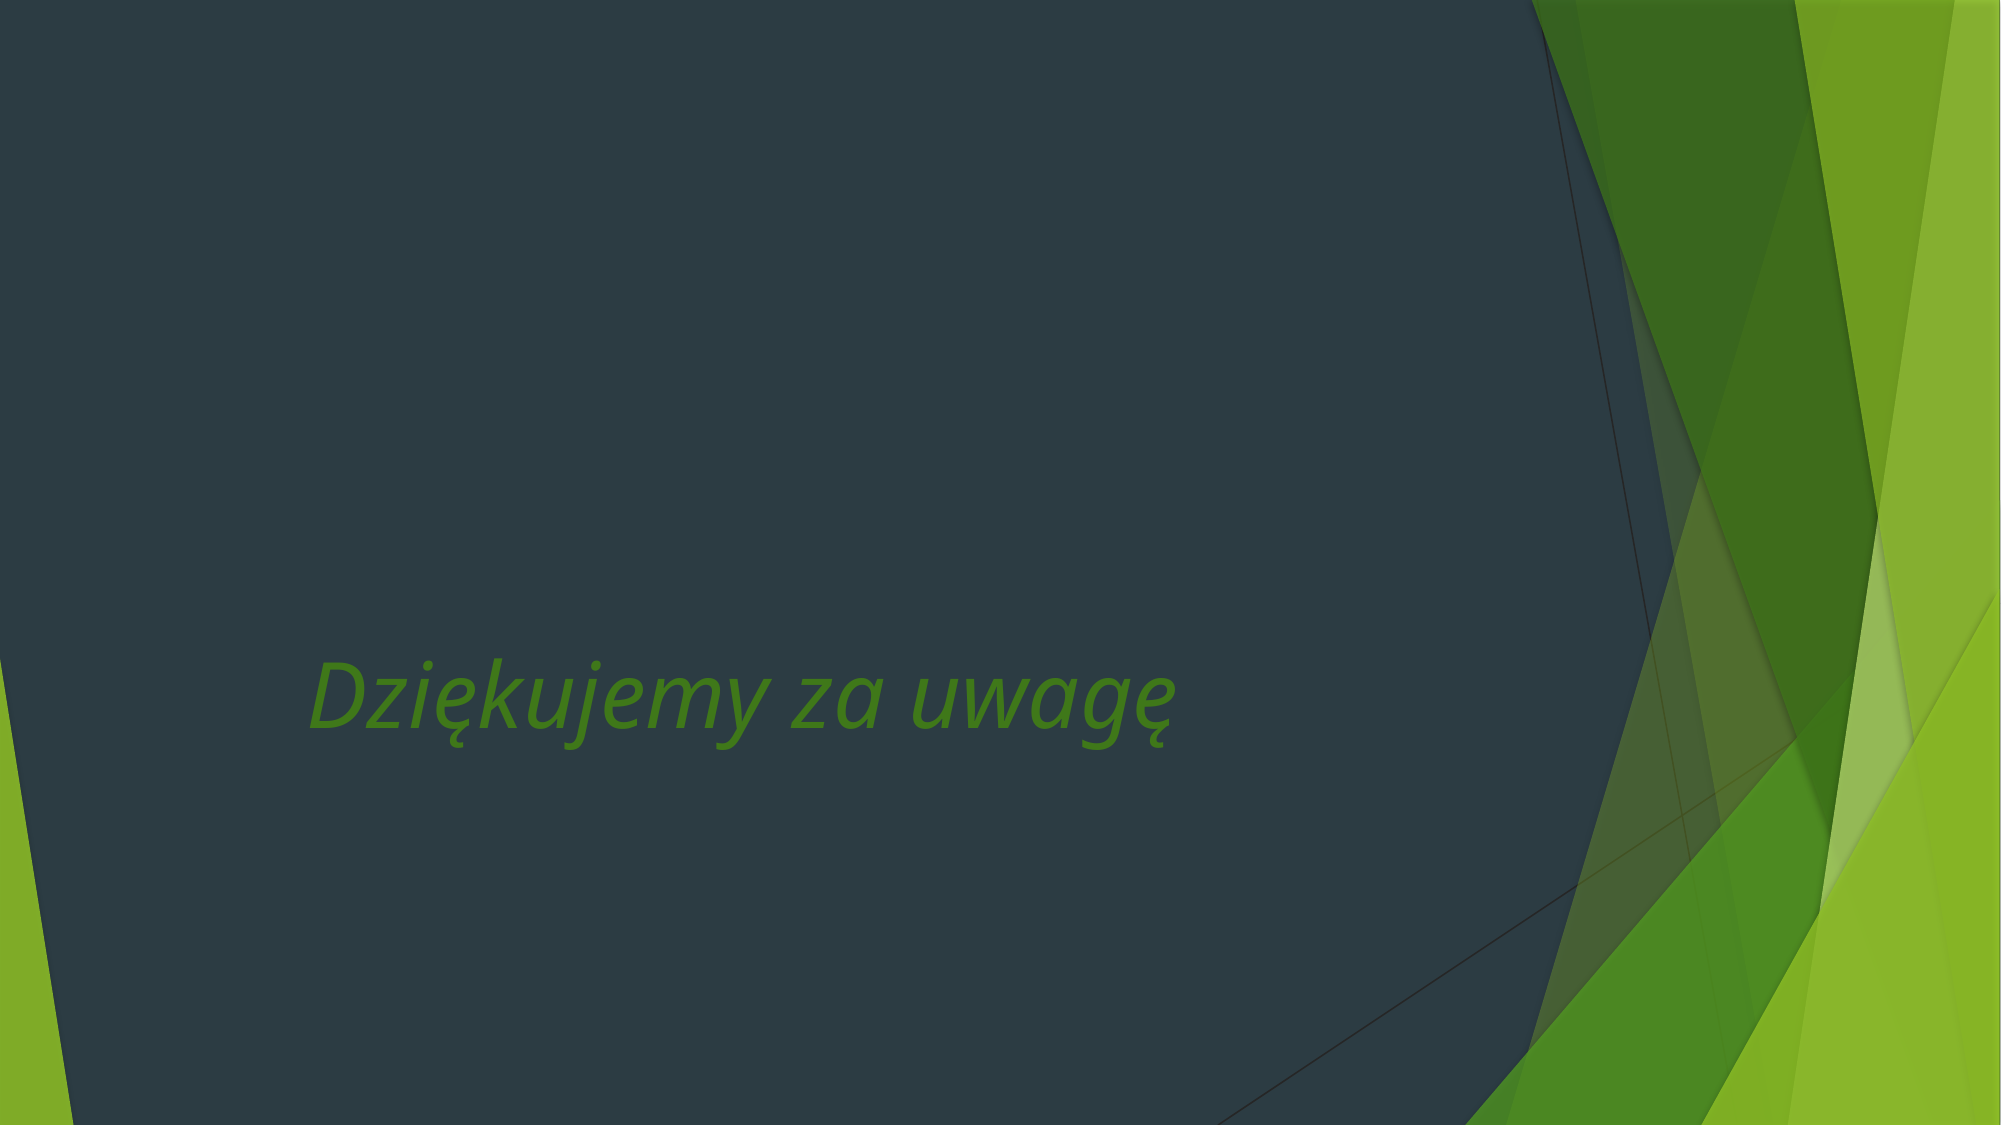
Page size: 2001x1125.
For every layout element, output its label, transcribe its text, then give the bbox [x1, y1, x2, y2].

list Dziękujemy za uwagę [38, 367, 1449, 1004]
